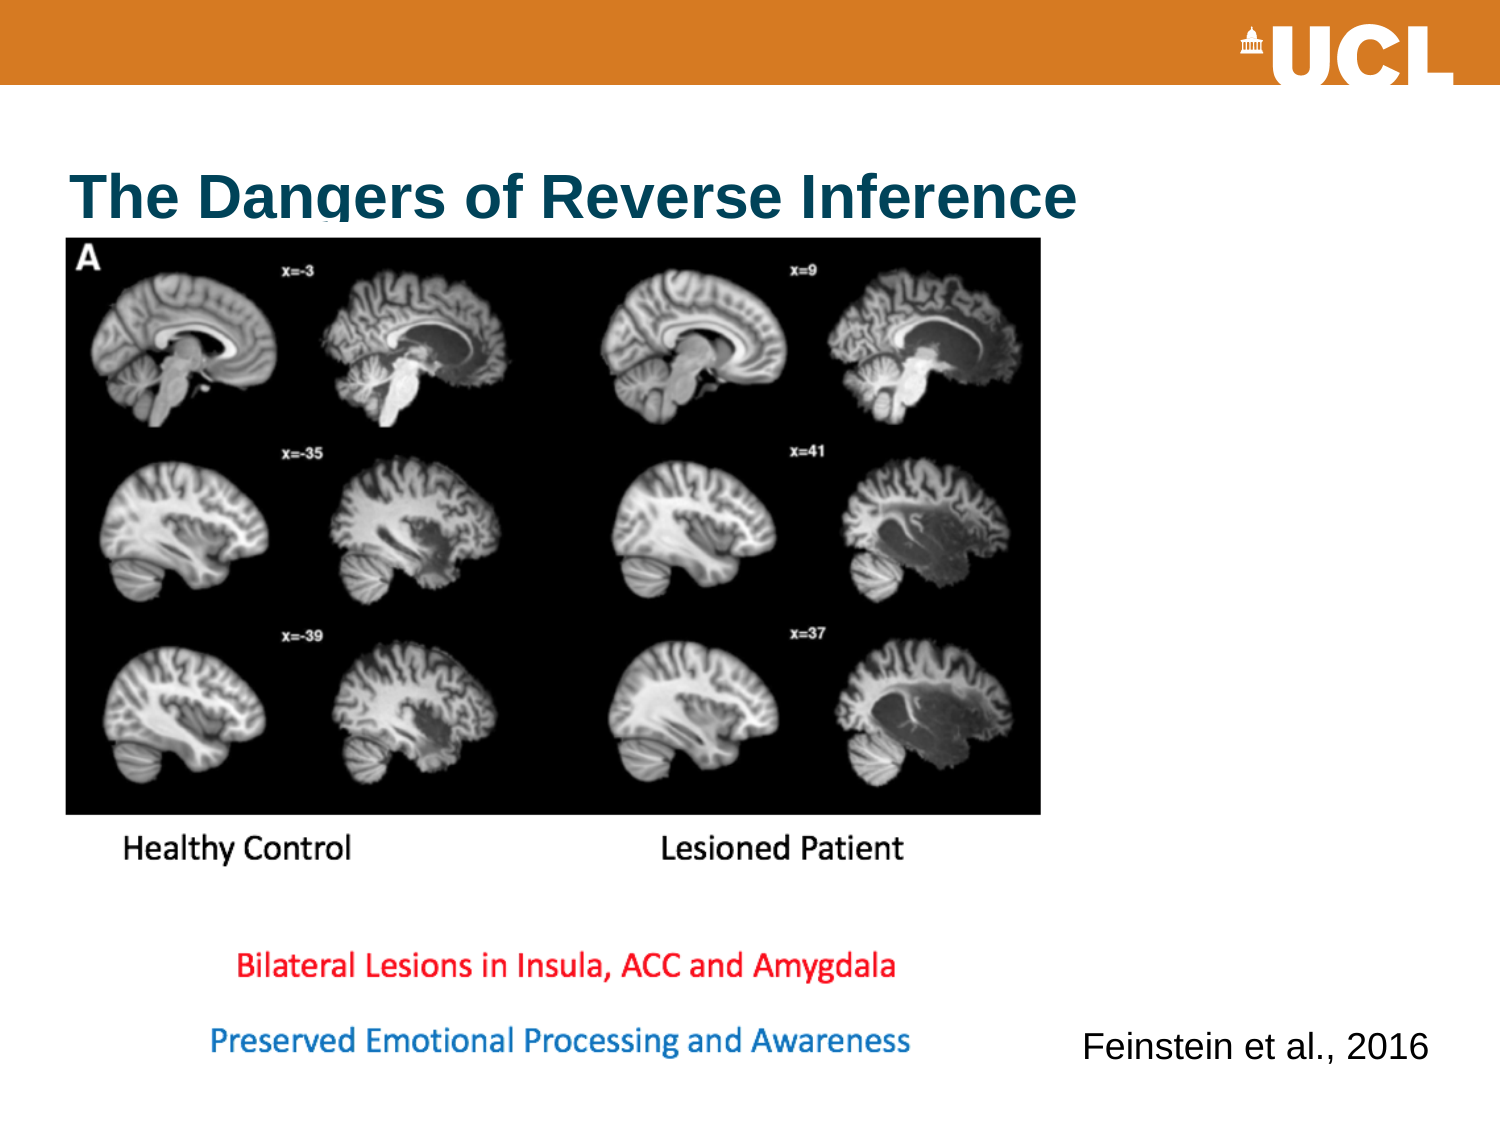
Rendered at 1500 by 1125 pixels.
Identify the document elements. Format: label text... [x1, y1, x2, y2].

picture [53, 221, 1066, 1076]
text_box Feinstein et al., 2016 [1071, 1014, 1445, 1075]
picture [0, 0, 1500, 85]
title The Dangers of Reverse Inference [53, 148, 1448, 362]
